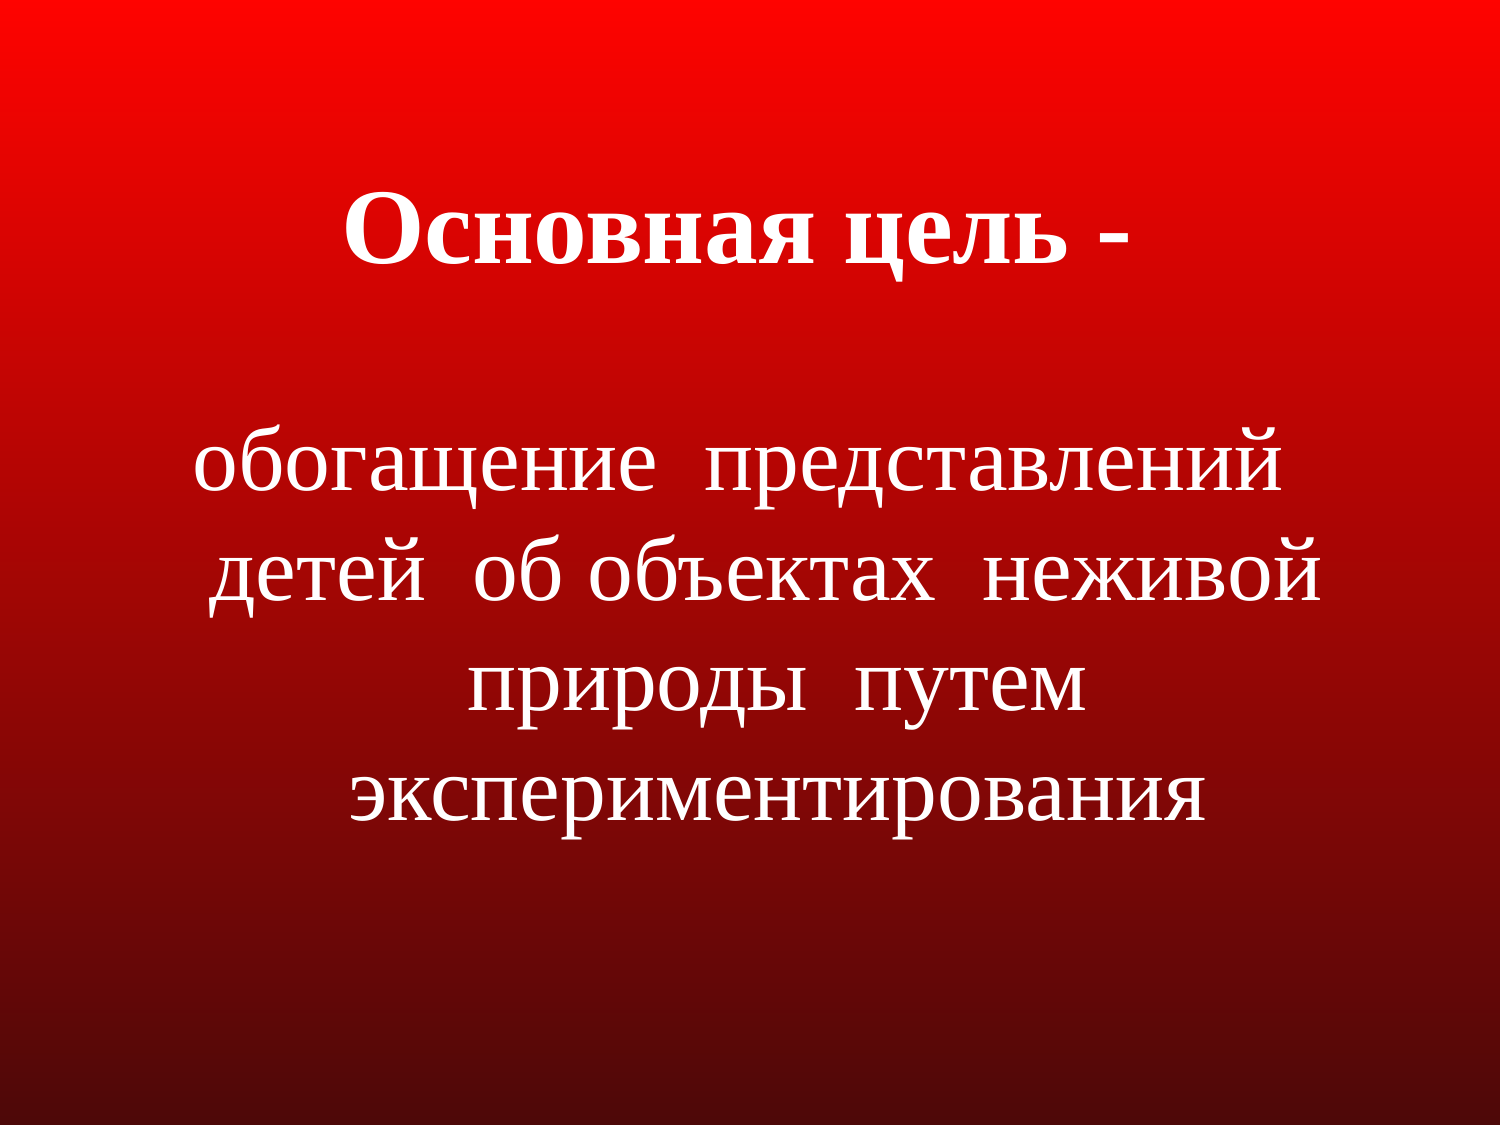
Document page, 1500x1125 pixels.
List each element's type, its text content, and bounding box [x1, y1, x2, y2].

list обогащение представлений детей об объектах неживой природы путем экспериментирования [75, 262, 1425, 1005]
title Основная цель - [75, 45, 1425, 262]
